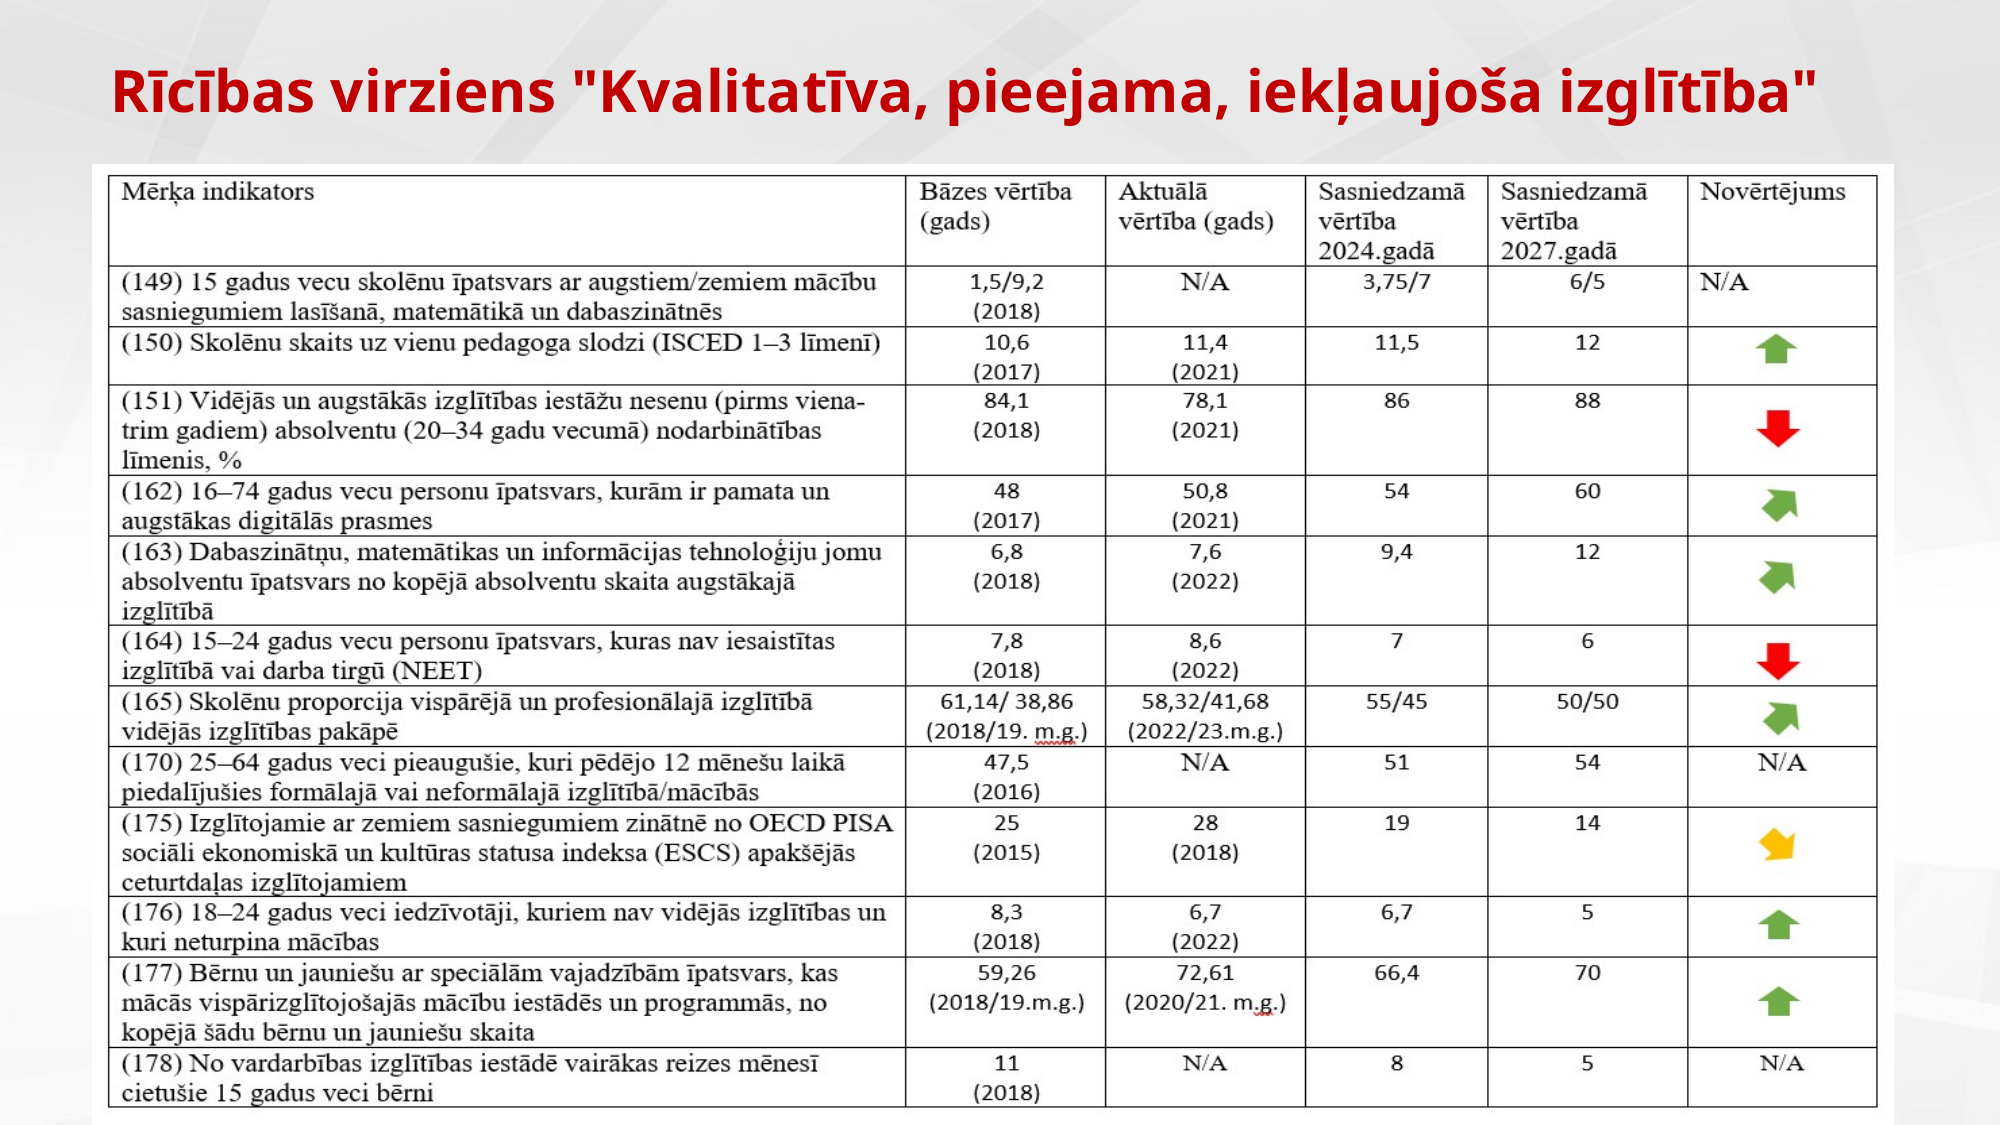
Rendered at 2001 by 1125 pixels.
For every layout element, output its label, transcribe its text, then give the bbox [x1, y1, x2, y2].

text_box [47, 92, 1825, 214]
title Rīcības virziens "Kvalitatīva, pieejama, iekļaujoša izglītība" [76, 36, 1854, 136]
picture [92, 164, 1894, 1125]
